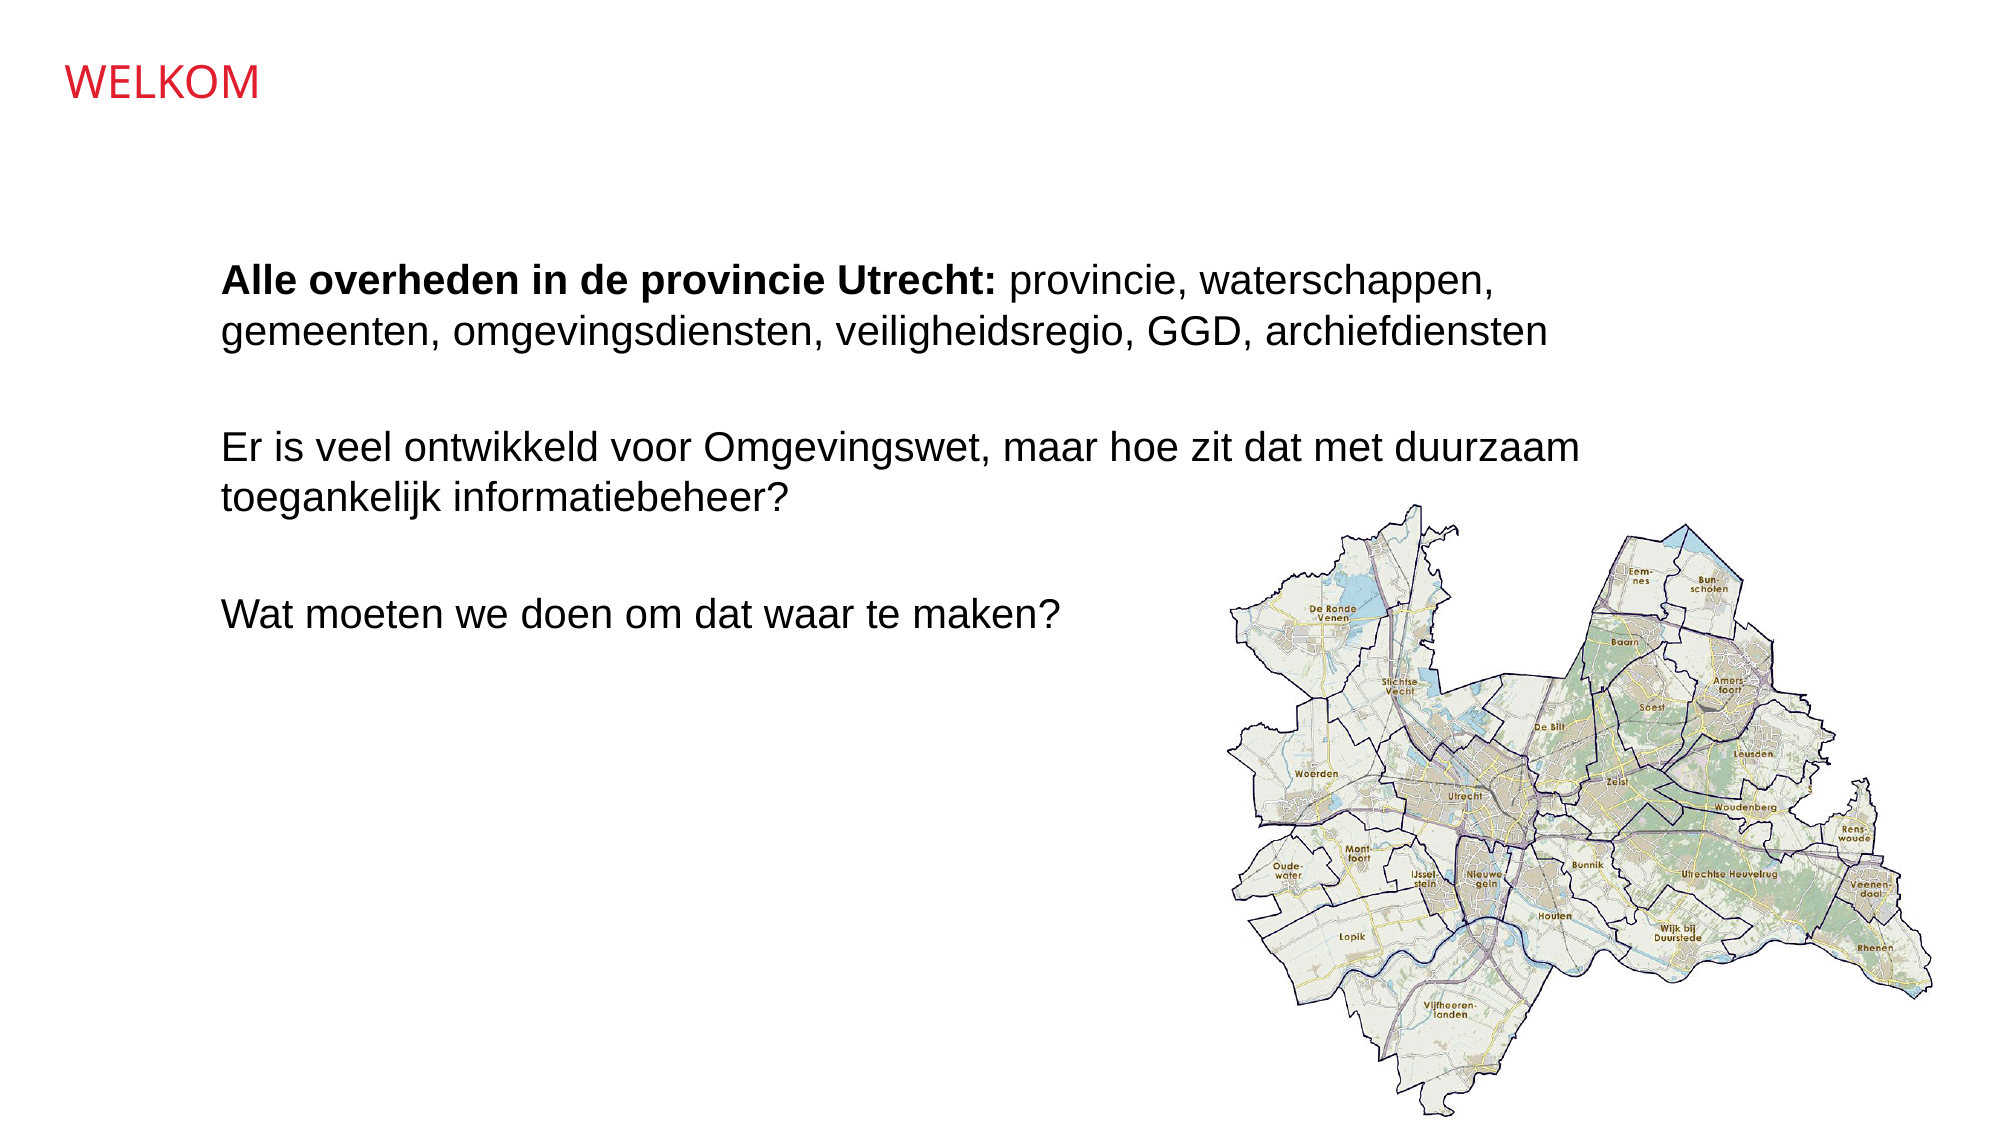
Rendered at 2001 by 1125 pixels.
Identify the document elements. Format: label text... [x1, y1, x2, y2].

subtitle Alle overheden in de provincie Utrecht: provincie, waterschappen, gemeenten, omgevingsdiensten, veiligheidsregio, GGD, archiefdiensten Er is veel ontwikkeld voor Omgevingswet, maar hoe zit dat met duurzaam toegankelijk informatiebeheer? Wat moeten we doen om dat waar te maken? [205, 245, 1643, 948]
picture [1223, 502, 1934, 1120]
title WELKOM [49, 44, 1951, 116]
